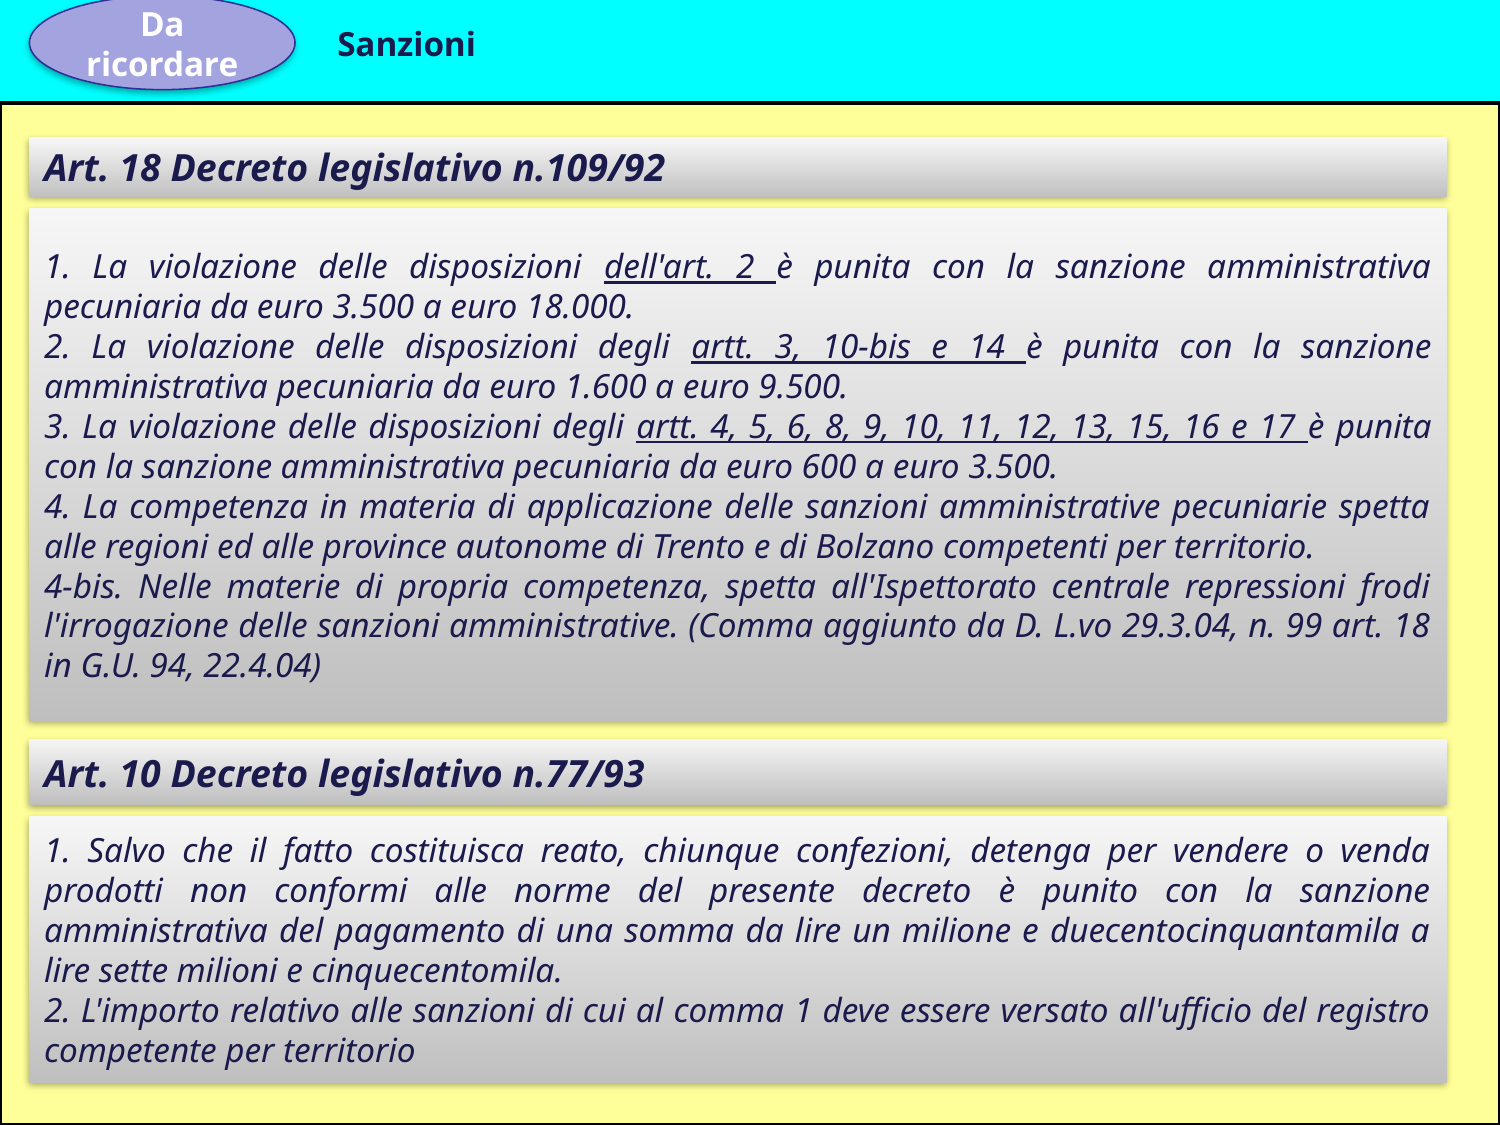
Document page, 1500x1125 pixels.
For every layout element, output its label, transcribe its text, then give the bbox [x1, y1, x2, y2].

text_box Art. 18 Decreto legislativo n.109/92 [29, 137, 1447, 197]
text_box [0, 103, 1500, 1125]
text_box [29, 0, 1416, 91]
text_box 1. Salvo che il fatto costituisca reato, chiunque confezioni, detenga per vendere o venda prodotti non conformi alle norme del presente decreto è punito con la sanzione amministrativa del pagamento di una somma da lire un milione e duecentocinquantamila a lire sette milioni e cinquecentomila. 2. L'importo relativo alle sanzioni di cui al comma 1 deve essere versato all'ufficio del registro competente per territorio [29, 816, 1447, 1083]
text_box [0, 0, 1500, 103]
text_box 1. La violazione delle disposizioni dell'art. 2 è punita con la sanzione amministrativa pecuniaria da euro 3.500 a euro 18.000. 2. La violazione delle disposizioni degli artt. 3, 10-bis e 14 è punita con la sanzione amministrativa pecuniaria da euro 1.600 a euro 9.500. 3. La violazione delle disposizioni degli artt. 4, 5, 6, 8, 9, 10, 11, 12, 13, 15, 16 e 17 è punita con la sanzione amministrativa pecuniaria da euro 600 a euro 3.500. 4. La competenza in materia di applicazione delle sanzioni amministrative pecuniarie spetta alle regioni ed alle province autonome di Trento e di Bolzano competenti per territorio. 4-bis. Nelle materie di propria competenza, spetta all'Ispettorato centrale repressioni frodi l'irrogazione delle sanzioni amministrative. (Comma aggiunto da D. L.vo 29.3.04, n. 99 art. 18 in G.U. 94, 22.4.04) [29, 208, 1447, 722]
picture [182, 325, 627, 547]
text_box Art. 10 Decreto legislativo n.77/93 [29, 739, 1447, 805]
